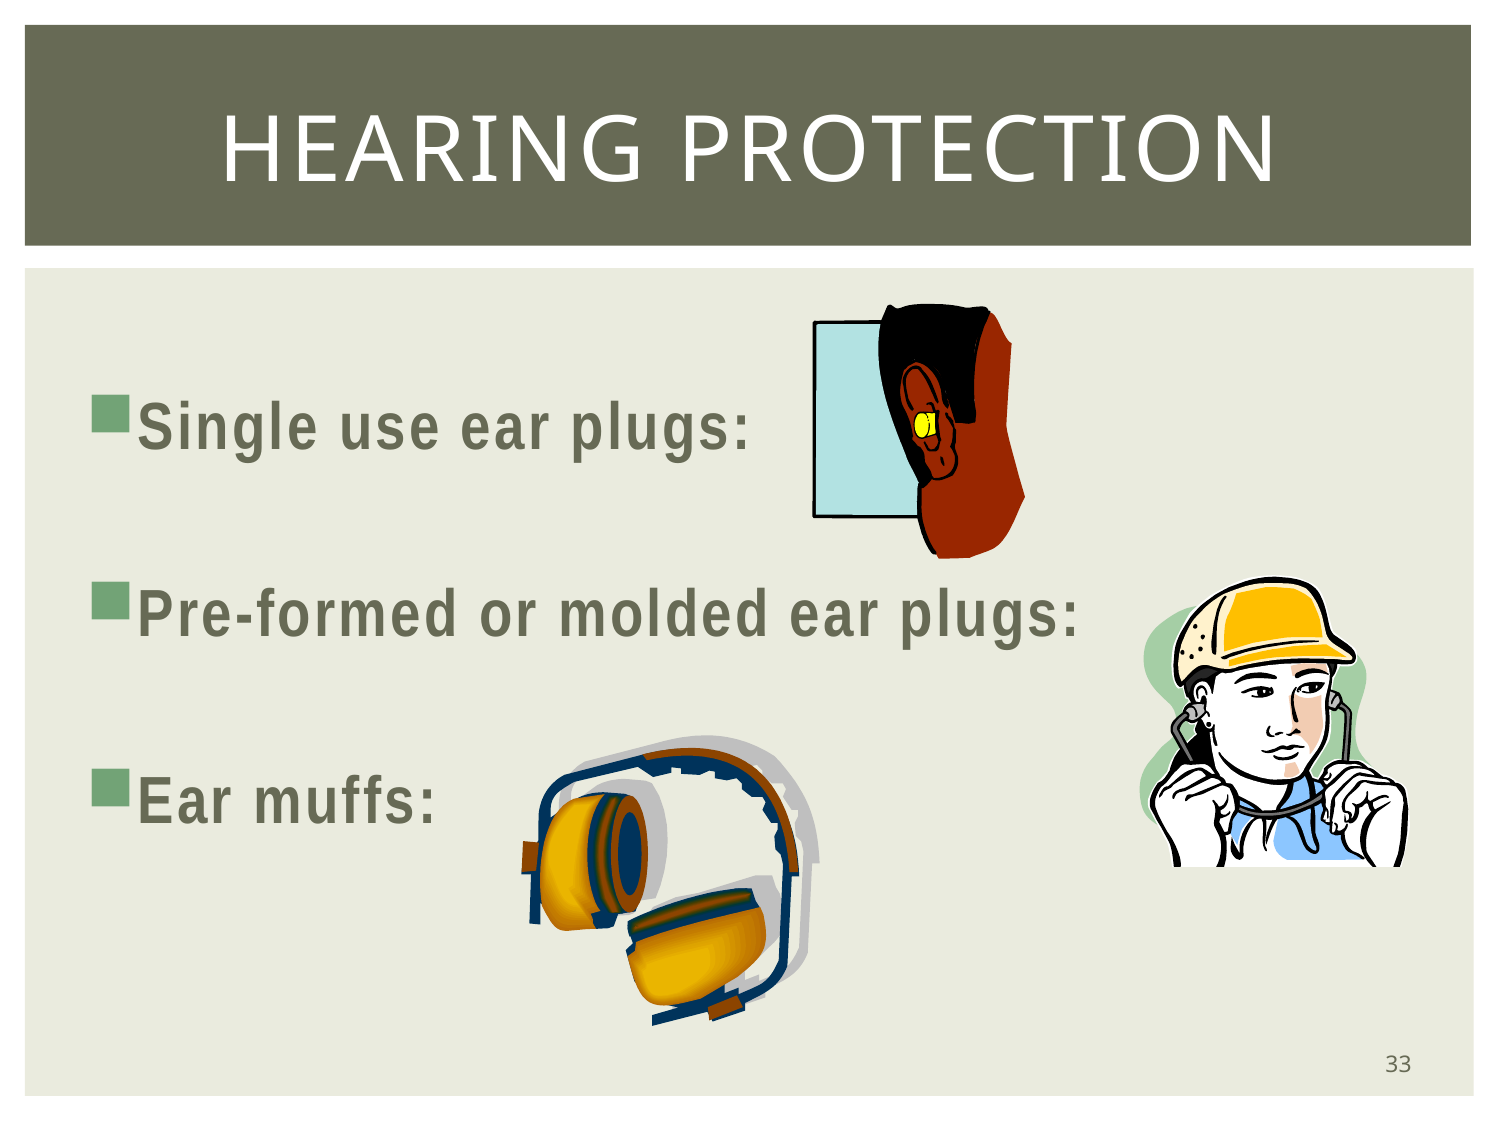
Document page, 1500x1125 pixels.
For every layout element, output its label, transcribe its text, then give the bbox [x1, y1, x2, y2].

picture [1137, 574, 1411, 868]
picture [520, 730, 820, 1027]
slide_number 33 [1349, 1041, 1448, 1089]
title Hearing Protection [62, 58, 1438, 232]
list Single use ear plugs: Pre-formed or molded ear plugs: Ear muffs: [62, 281, 1442, 1005]
picture [812, 299, 1026, 560]
